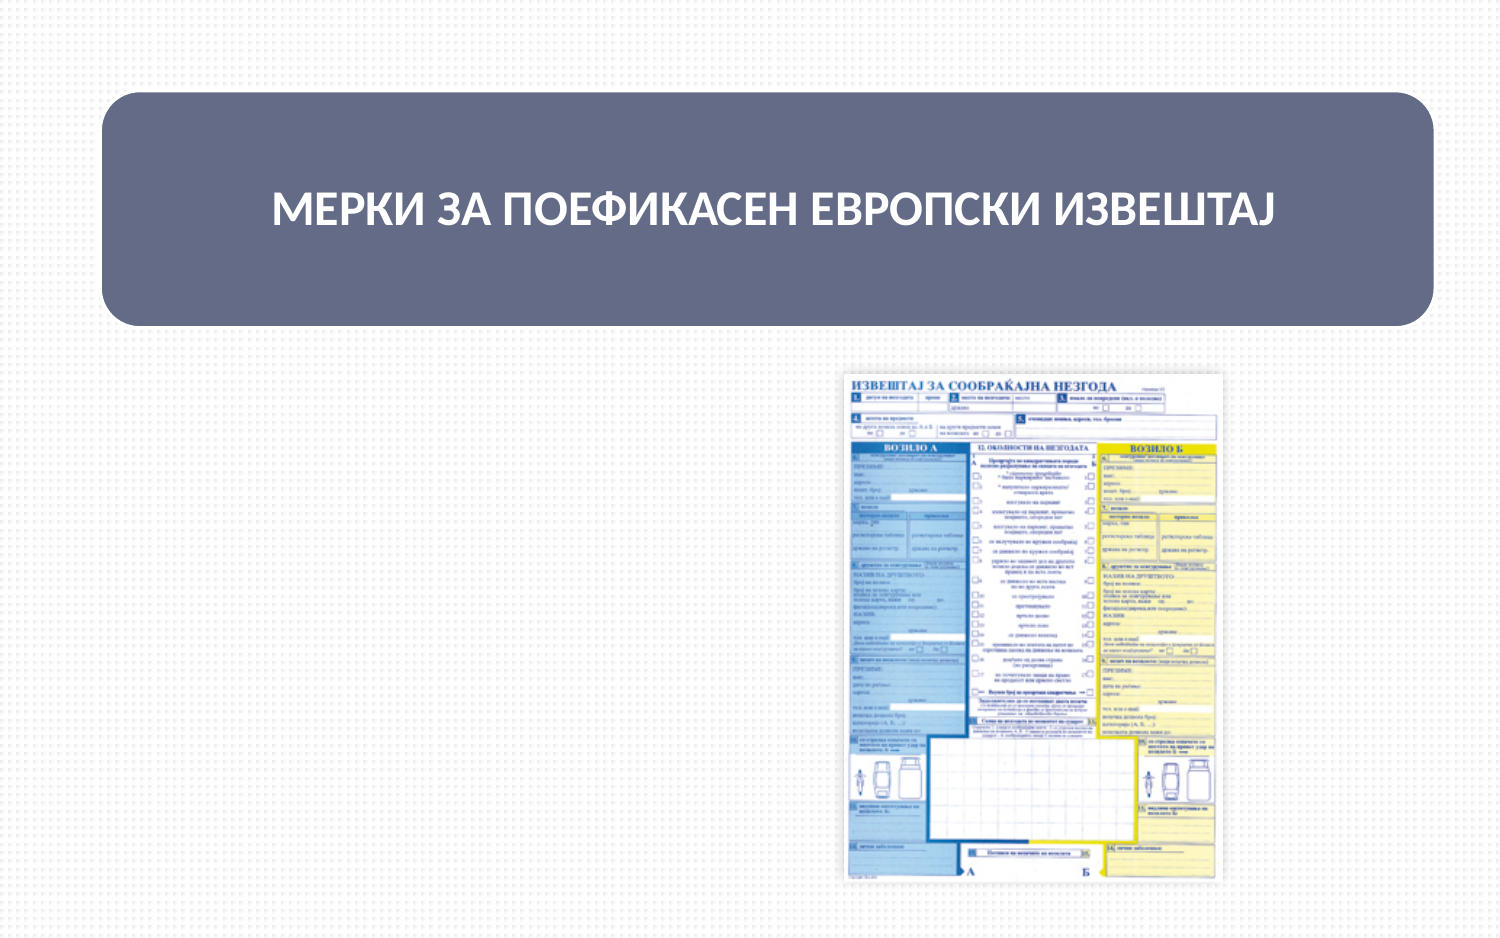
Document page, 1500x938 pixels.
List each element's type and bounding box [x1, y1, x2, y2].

list [100, 90, 1436, 351]
picture [844, 373, 1223, 882]
